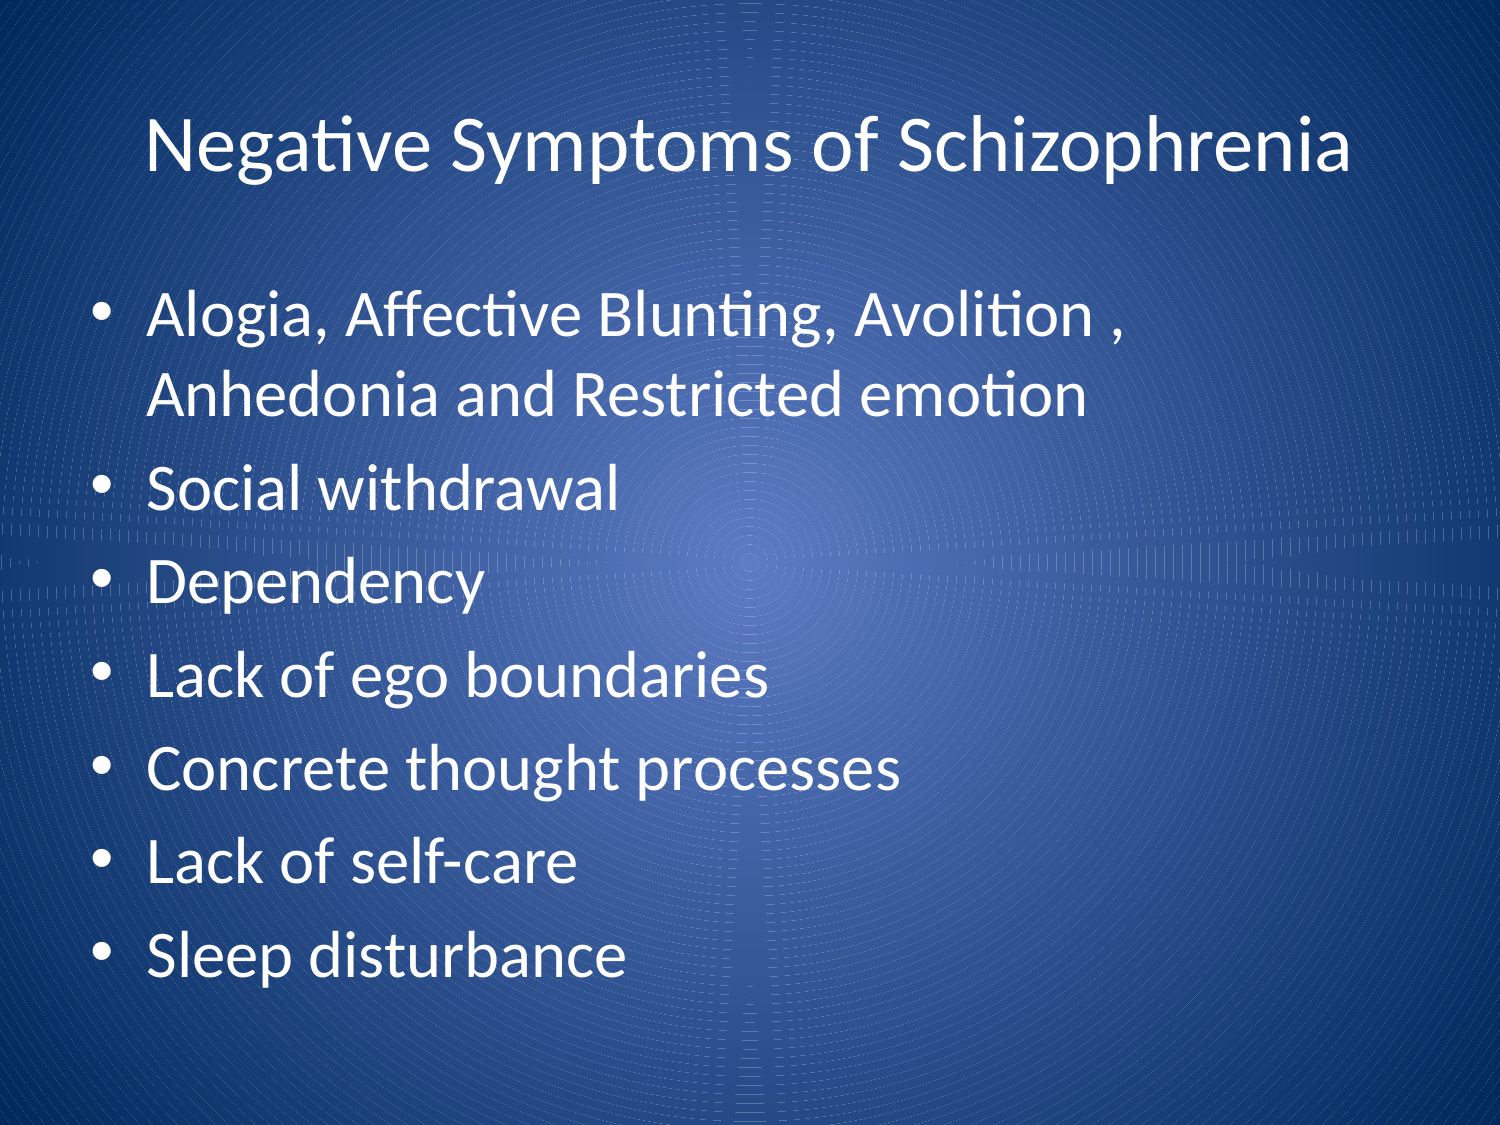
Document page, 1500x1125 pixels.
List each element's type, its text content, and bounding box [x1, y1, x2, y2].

list Alogia, Affective Blunting, Avolition , Anhedonia and Restricted emotion Social withdrawal Dependency Lack of ego boundaries Concrete thought processes Lack of self-care Sleep disturbance [75, 262, 1425, 1005]
title Negative Symptoms of Schizophrenia [75, 45, 1425, 233]
